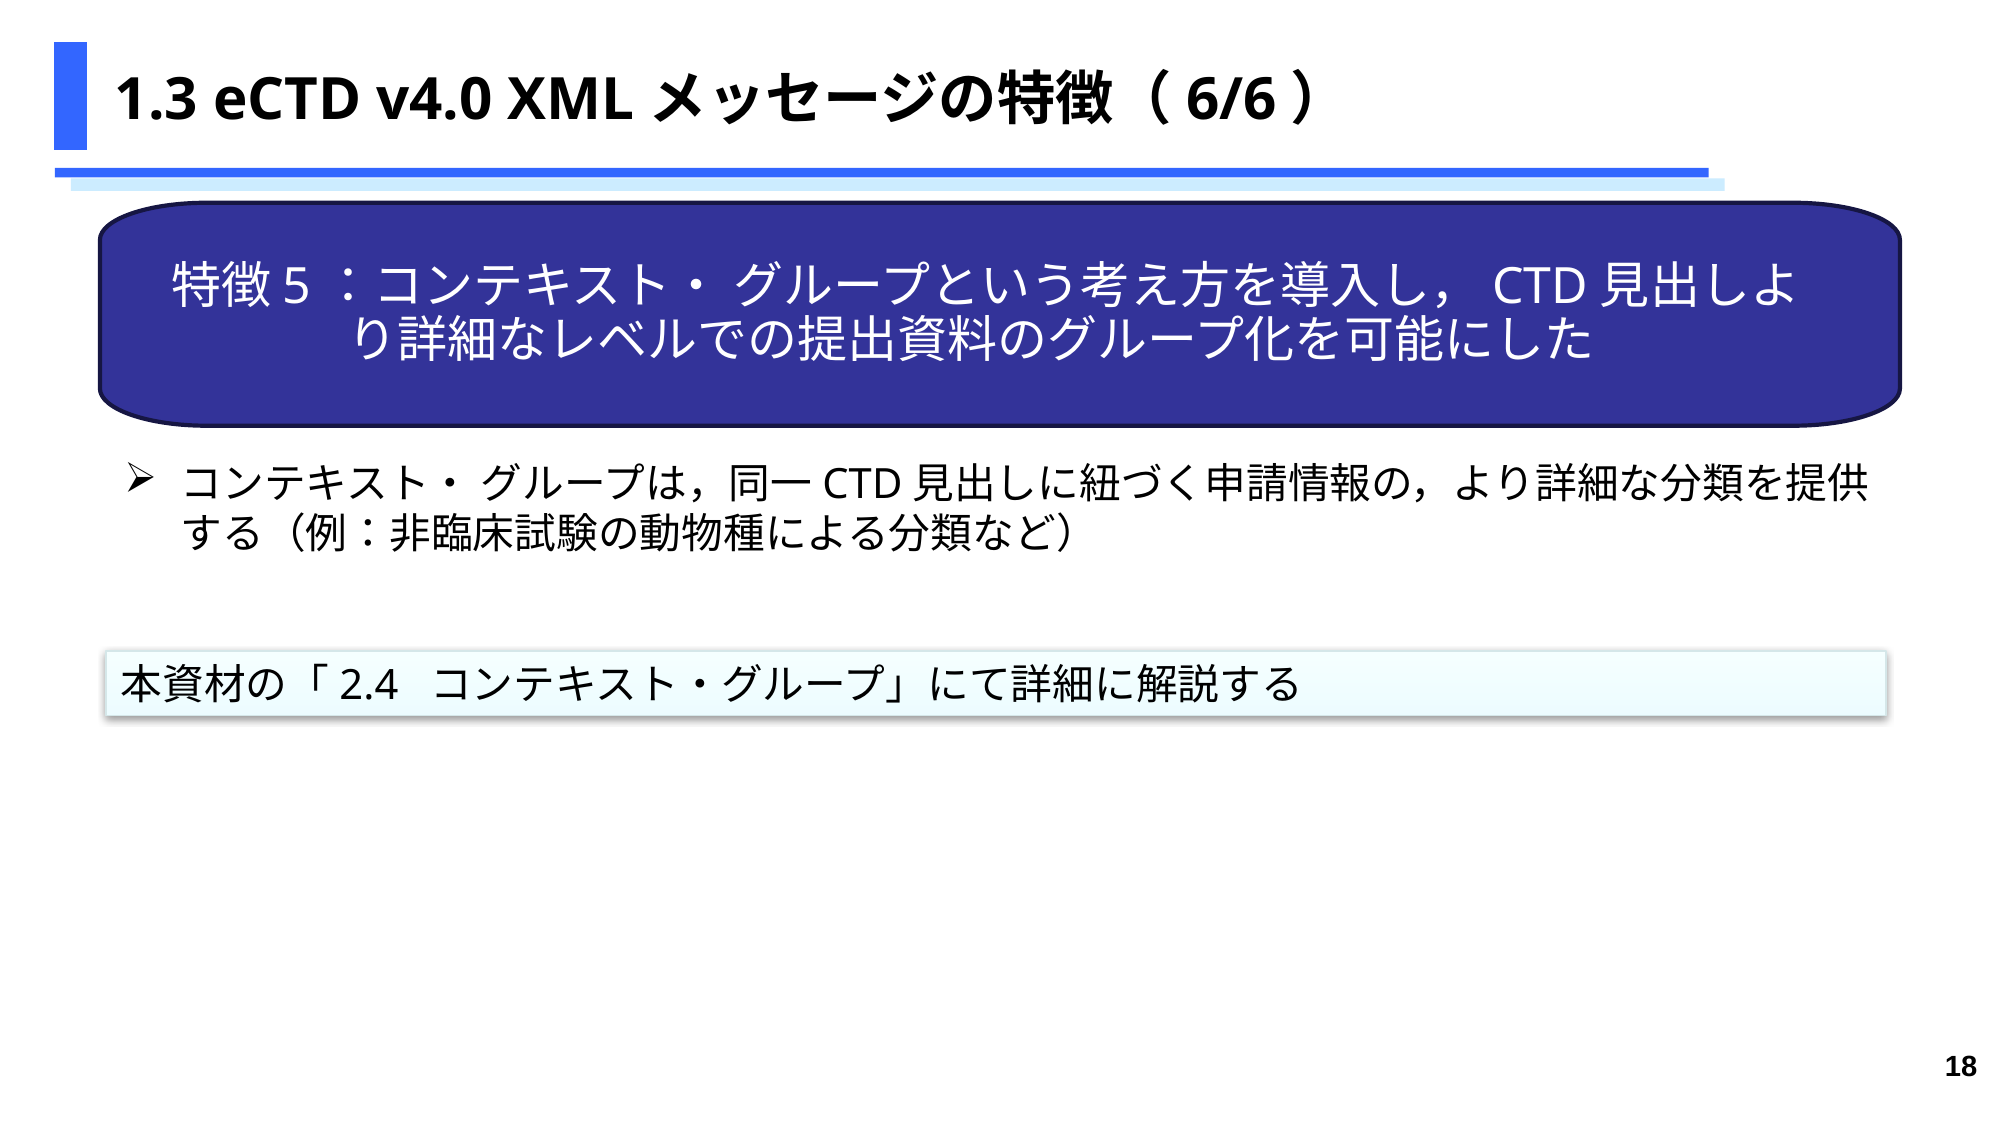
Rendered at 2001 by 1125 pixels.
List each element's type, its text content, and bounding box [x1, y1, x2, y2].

text_box 特徴5：コンテキスト・ グループという考え方を導入し，CTD見出しより詳細なレベルでの提出資料のグループ化を可能にした [97, 200, 1903, 428]
slide_number 18 [1801, 1039, 1993, 1118]
title 1.3 eCTD v4.0 XMLメッセージの特徴（6/6） [99, 31, 1900, 161]
text_box 本資材の「2.4 コンテキスト・グループ」にて詳細に解説する [105, 650, 1887, 716]
list コンテキスト・ グループは，同一CTD見出しに紐づく申請情報の，より詳細な分類を提供する（例：非臨床試験の動物種による分類など） [99, 449, 1901, 869]
